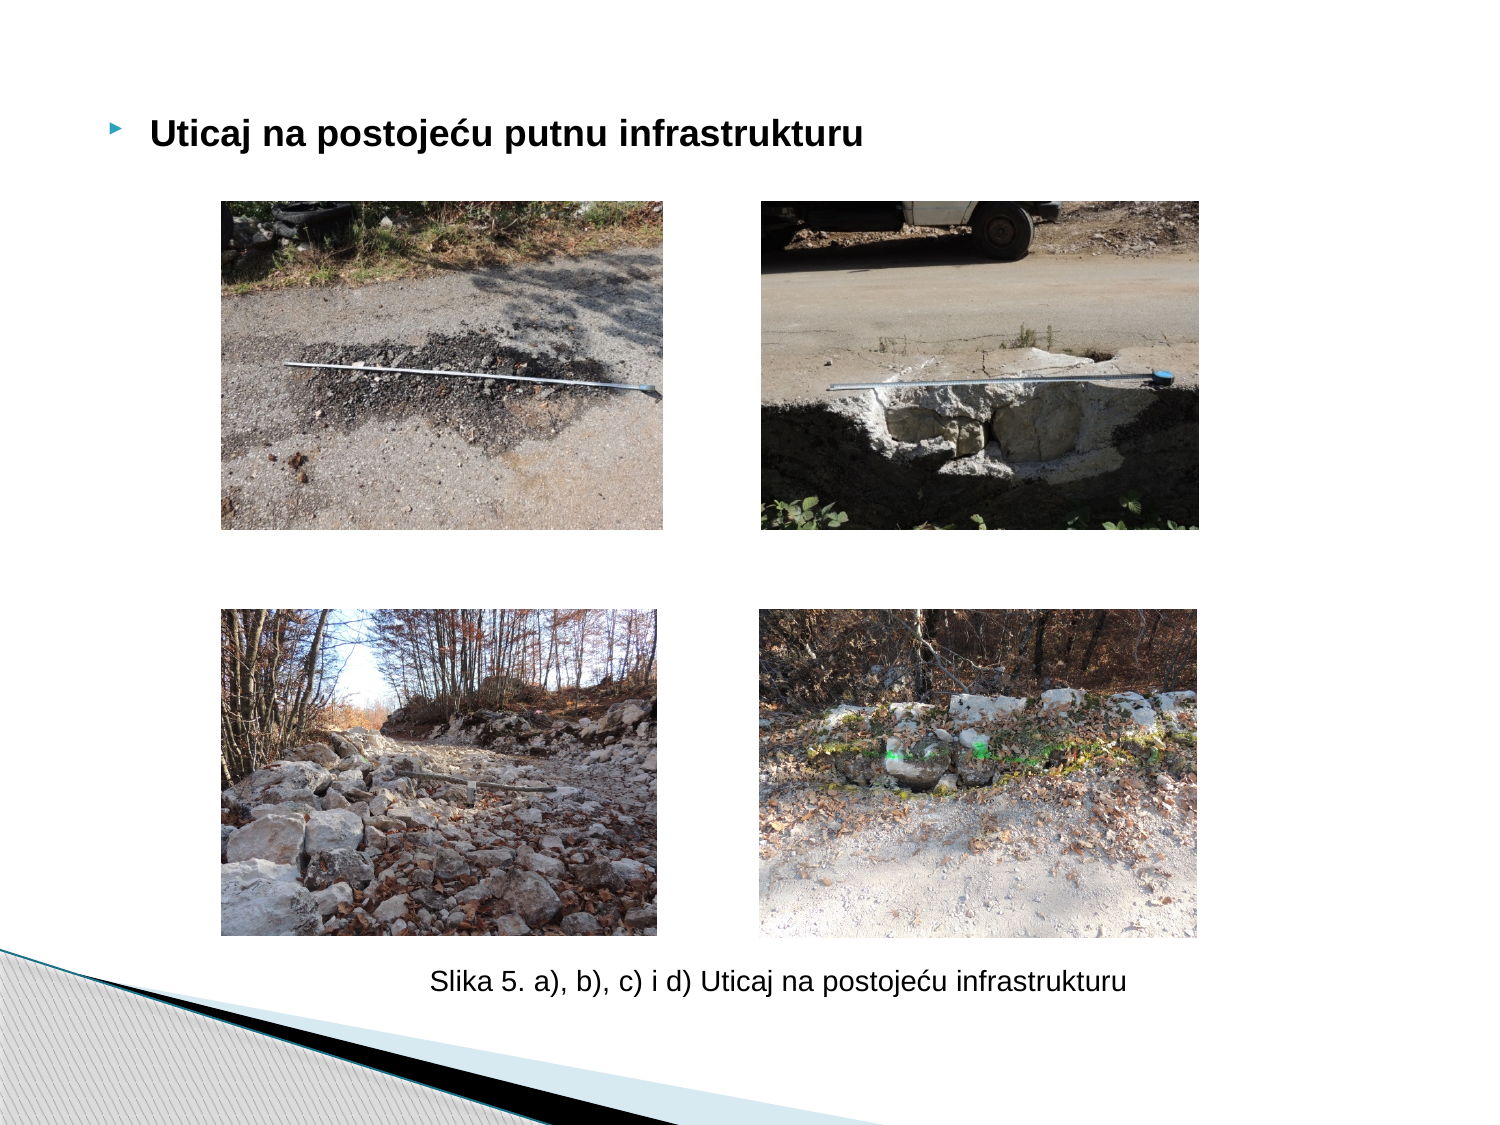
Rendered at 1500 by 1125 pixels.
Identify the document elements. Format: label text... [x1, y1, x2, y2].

picture [221, 609, 658, 937]
list Uticaj na postojeću putnu infrastrukturu Slika 5. a), b), c) i d) Uticaj na postojeću infrastrukturu [75, 101, 1425, 1047]
picture [761, 201, 1200, 530]
picture [221, 201, 664, 530]
picture [759, 609, 1197, 938]
